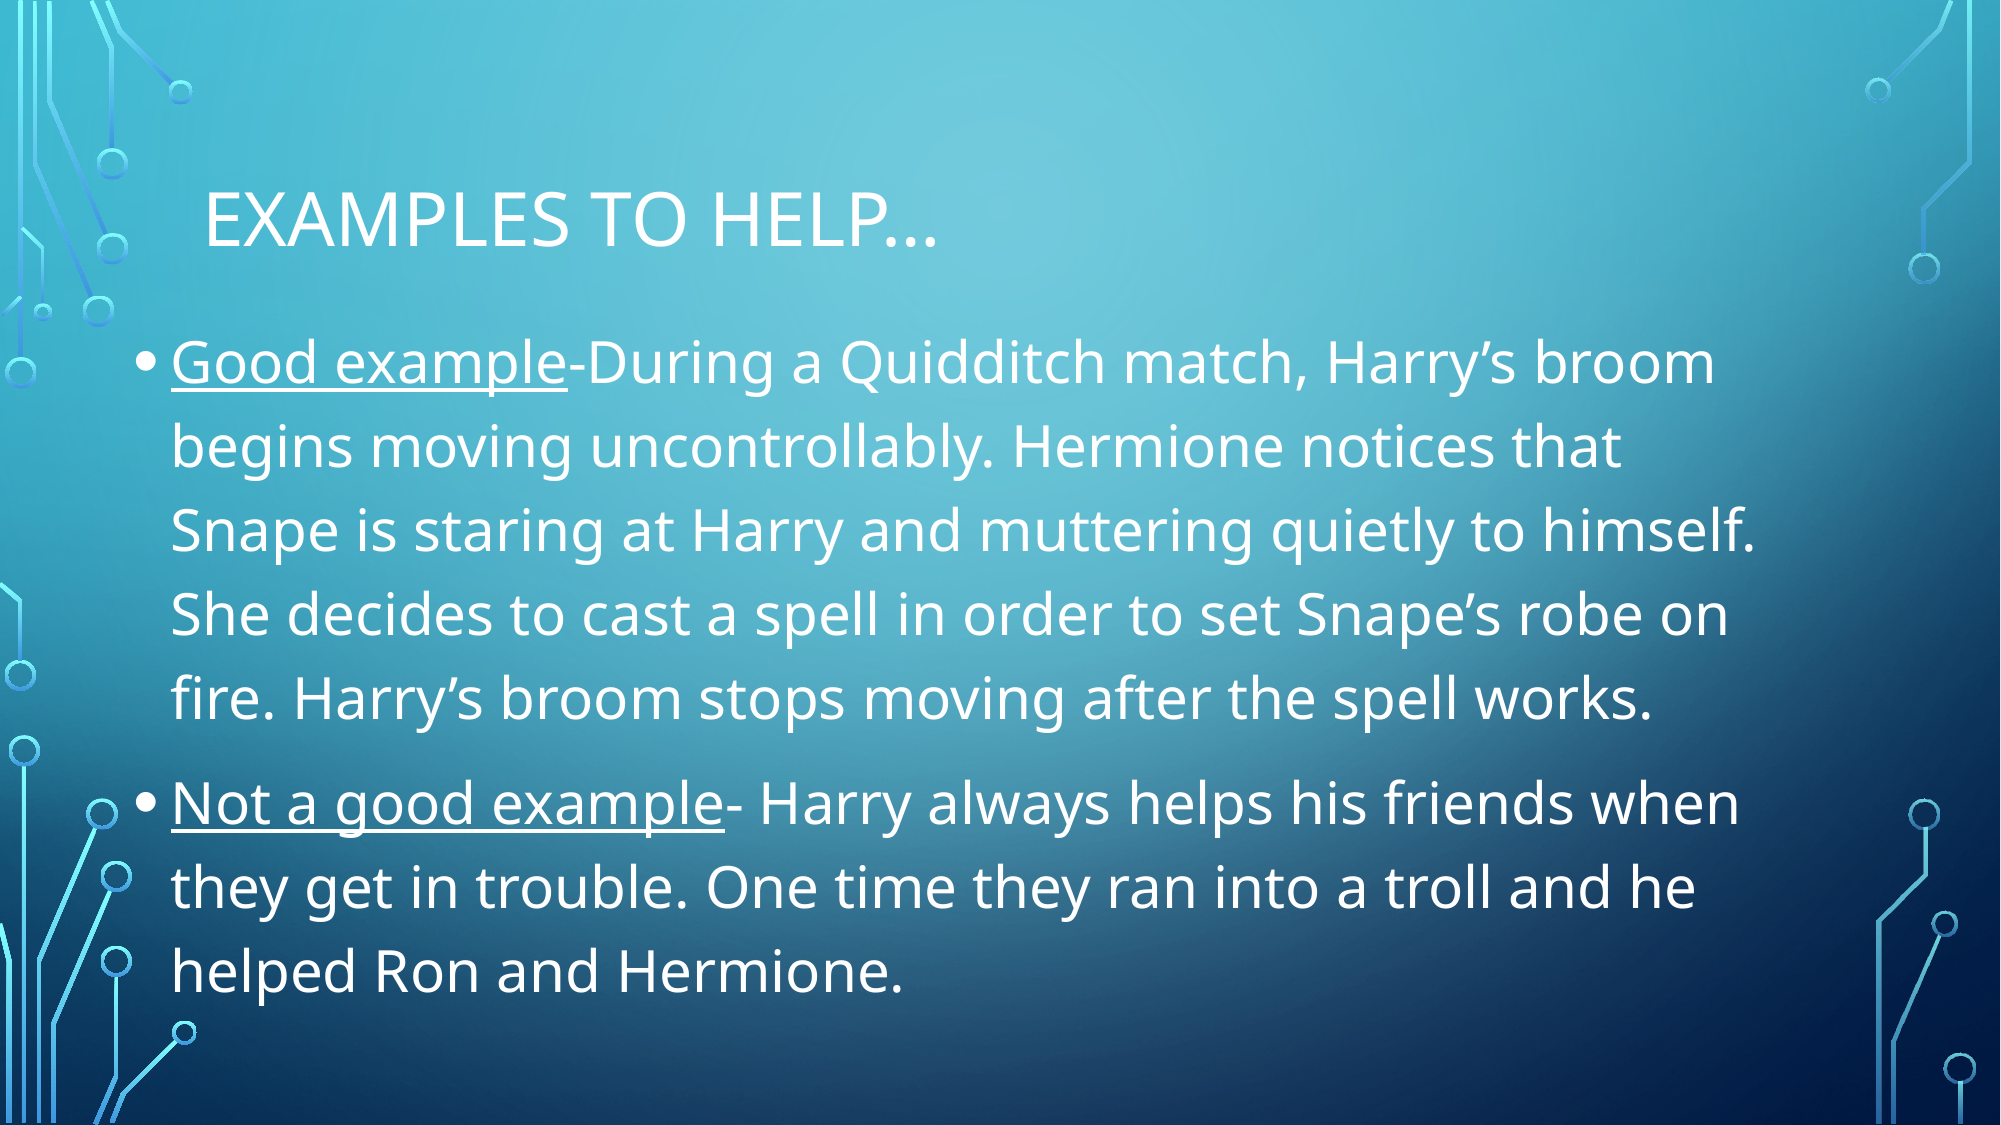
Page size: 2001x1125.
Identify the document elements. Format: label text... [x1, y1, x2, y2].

title Examples to help… [187, 101, 1813, 303]
list Good example-During a Quidditch match, Harry’s broom begins moving uncontrollably. Hermione notices that Snape is staring at Harry and muttering quietly to himself. She decides to cast a spell in order to set Snape’s robe on fire. Harry’s broom stops moving after the spell works. Not a good example- Harry always helps his friends when they get in trouble. One time they ran into a troll and he helped Ron and Hermione. [118, 303, 1813, 1027]
